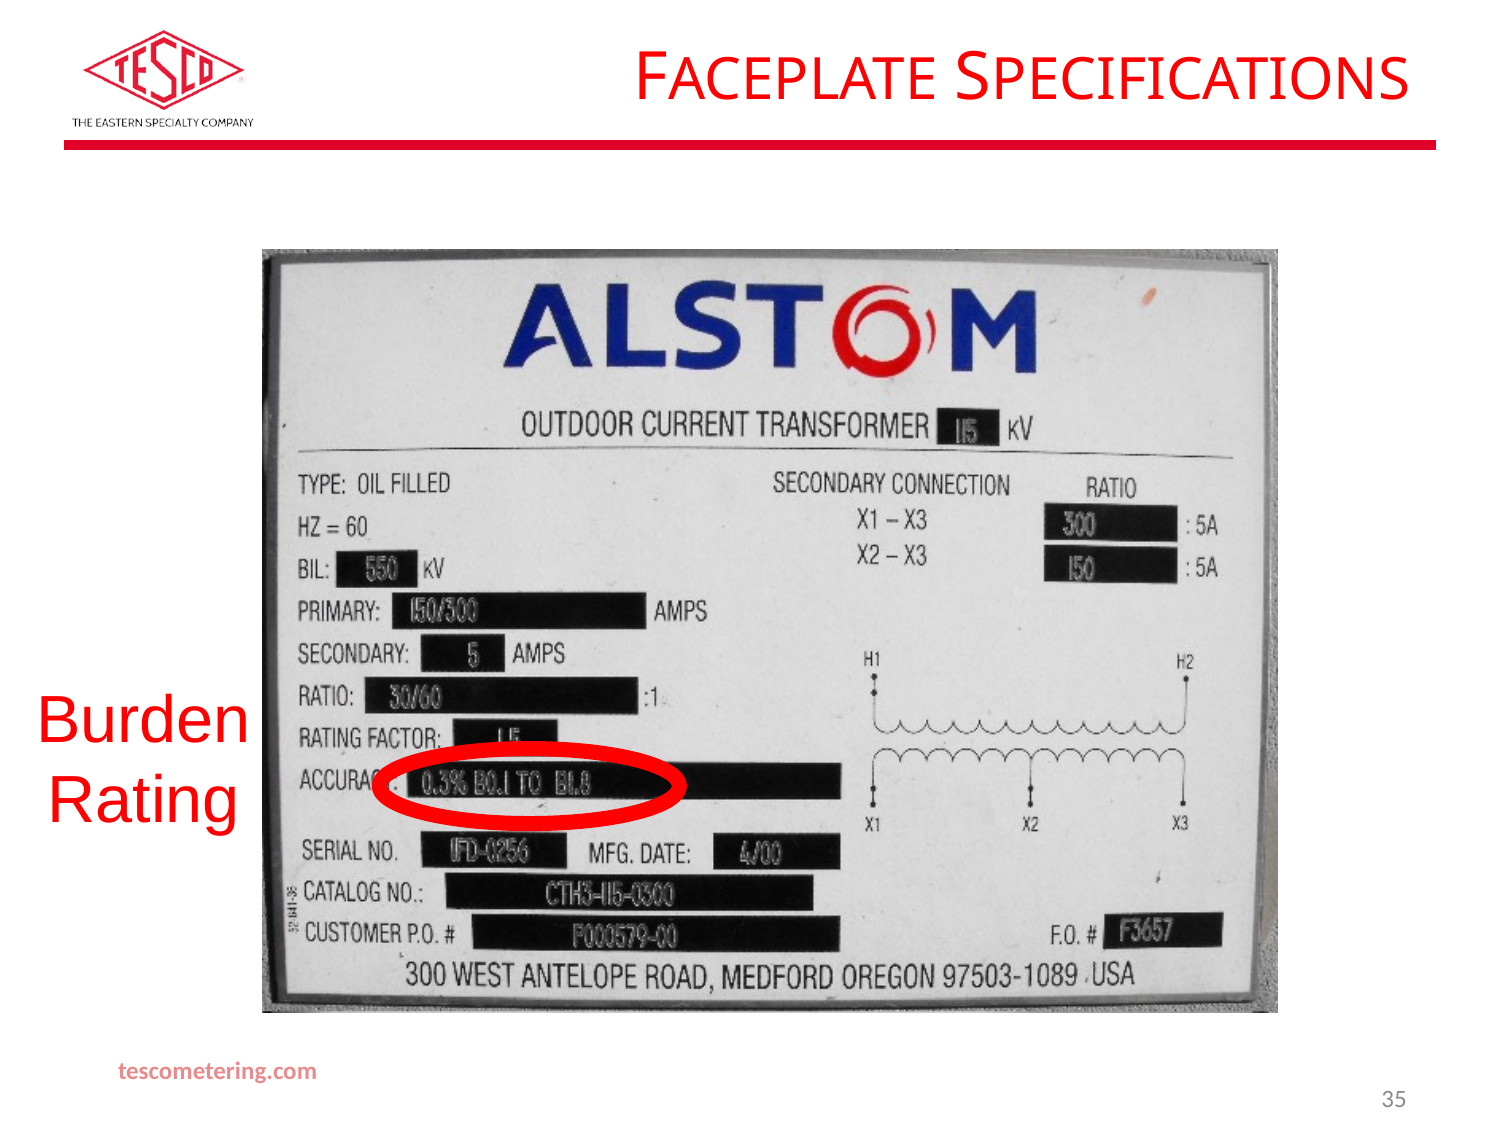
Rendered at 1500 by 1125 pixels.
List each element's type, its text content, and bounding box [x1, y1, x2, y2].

picture [262, 249, 1278, 1013]
footer tescometering.com [103, 1039, 610, 1100]
text_box Burden Rating [0, 668, 262, 844]
text_box FACEPLATE SPECIFICATIONS [74, 0, 1425, 167]
